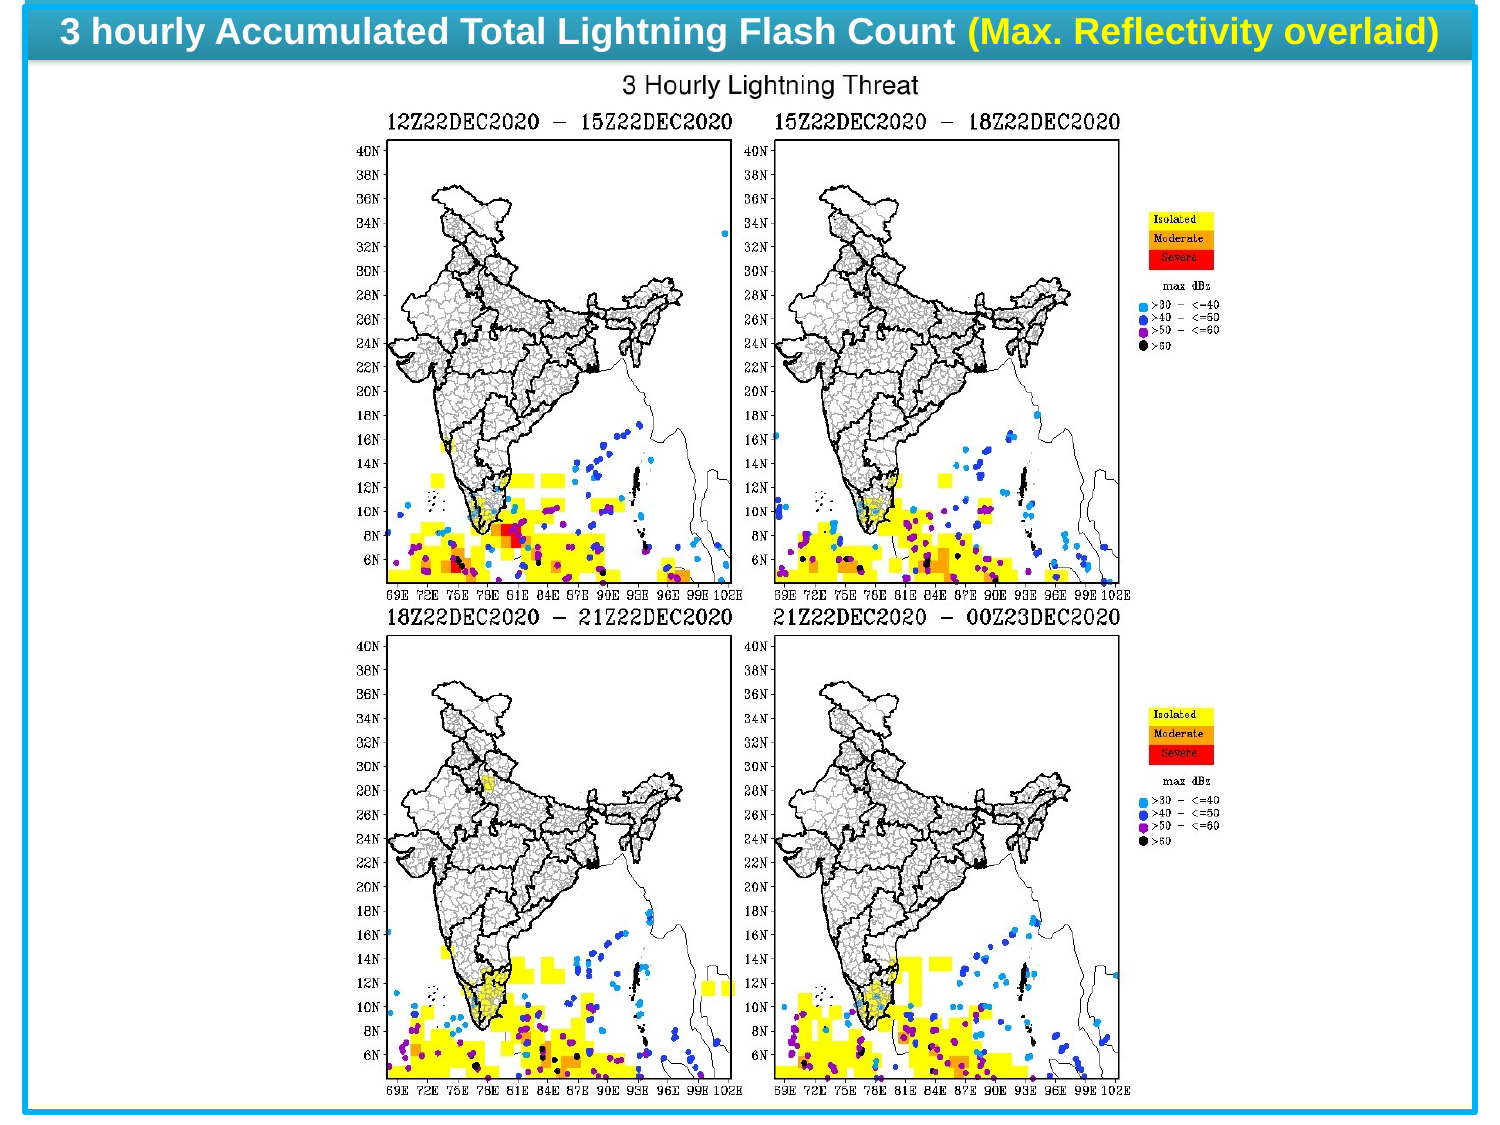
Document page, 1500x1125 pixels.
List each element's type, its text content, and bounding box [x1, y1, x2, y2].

text_box [23, 5, 1477, 1114]
text_box 3 hourly Accumulated Total Lightning Flash Count (Max. Reflectivity overlaid) [24, 0, 1475, 5]
picture [349, 68, 1221, 1101]
